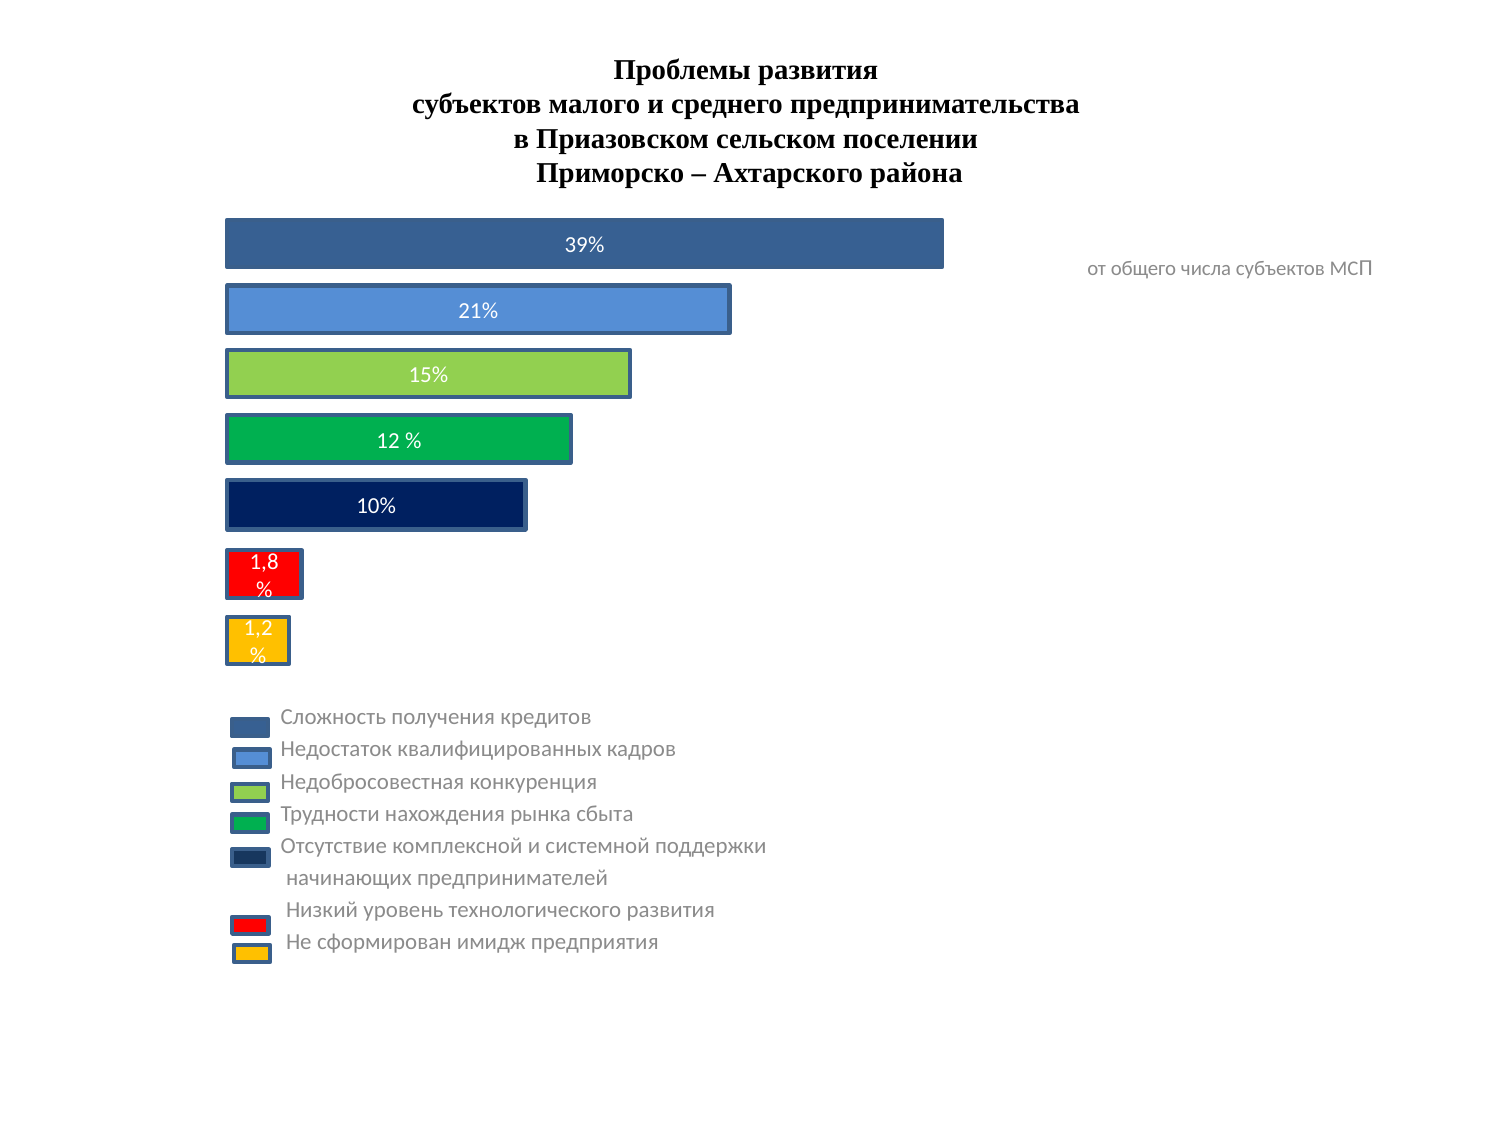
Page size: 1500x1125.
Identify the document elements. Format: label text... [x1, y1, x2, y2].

text_box 10% [225, 478, 528, 532]
text_box [230, 915, 271, 936]
text_box [230, 782, 270, 803]
text_box [230, 812, 270, 834]
text_box 21% [225, 283, 732, 335]
text_box 15% [225, 348, 632, 399]
text_box [230, 717, 270, 738]
text_box [232, 943, 272, 964]
title Проблемы развития субъектов малого и среднего предпринимательства в Приазовском сельском поселении Приморско – Ахтарского района [112, 42, 1388, 197]
text_box 1,2% [225, 615, 291, 666]
text_box 39% [225, 218, 944, 269]
text_box [232, 747, 272, 769]
subtitle от общего числа субъектов МСП Сложность получения кредитов Недостаток квалифицированных кадров Недобросовестная конкуренция Трудности нахождения рынка сбыта Отсутствие комплексной и системной поддержки начинающих предпринимателей Низкий уровень технологического развития Не сформирован имидж предприятия [171, 244, 1388, 1036]
text_box 1,8% [225, 548, 304, 600]
text_box 12 % [225, 413, 573, 465]
text_box [230, 847, 271, 868]
